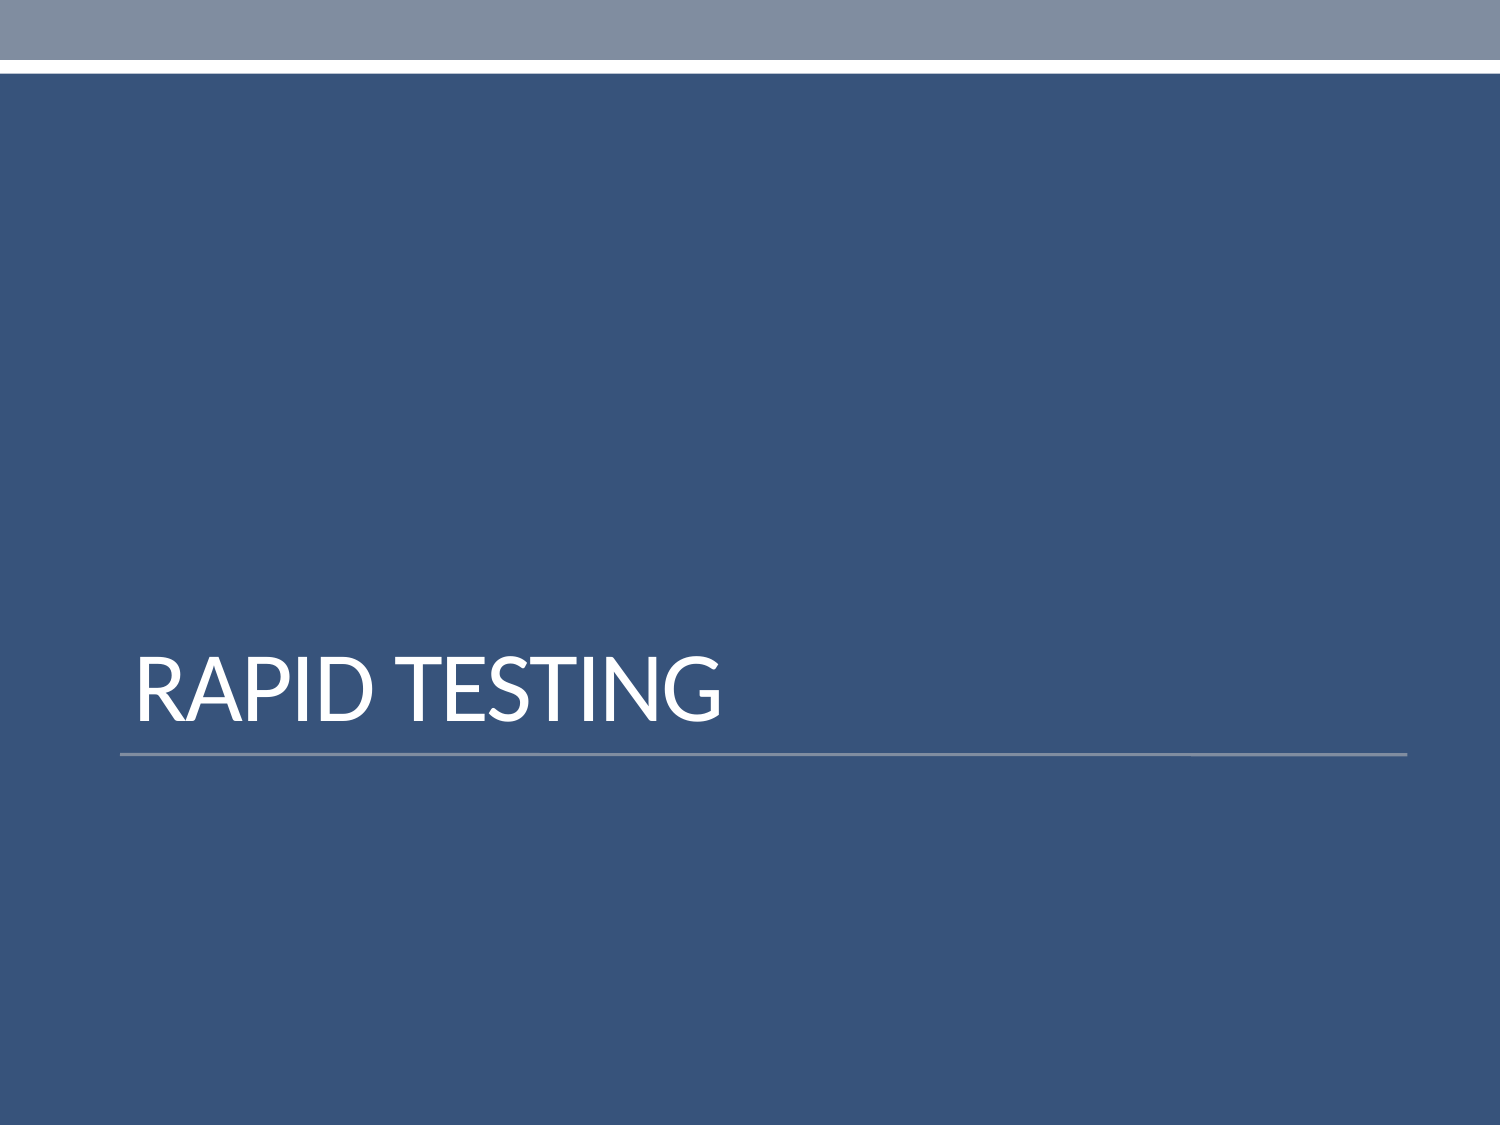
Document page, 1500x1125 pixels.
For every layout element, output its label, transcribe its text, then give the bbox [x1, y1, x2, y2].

title Rapid Testing [118, 387, 1394, 749]
